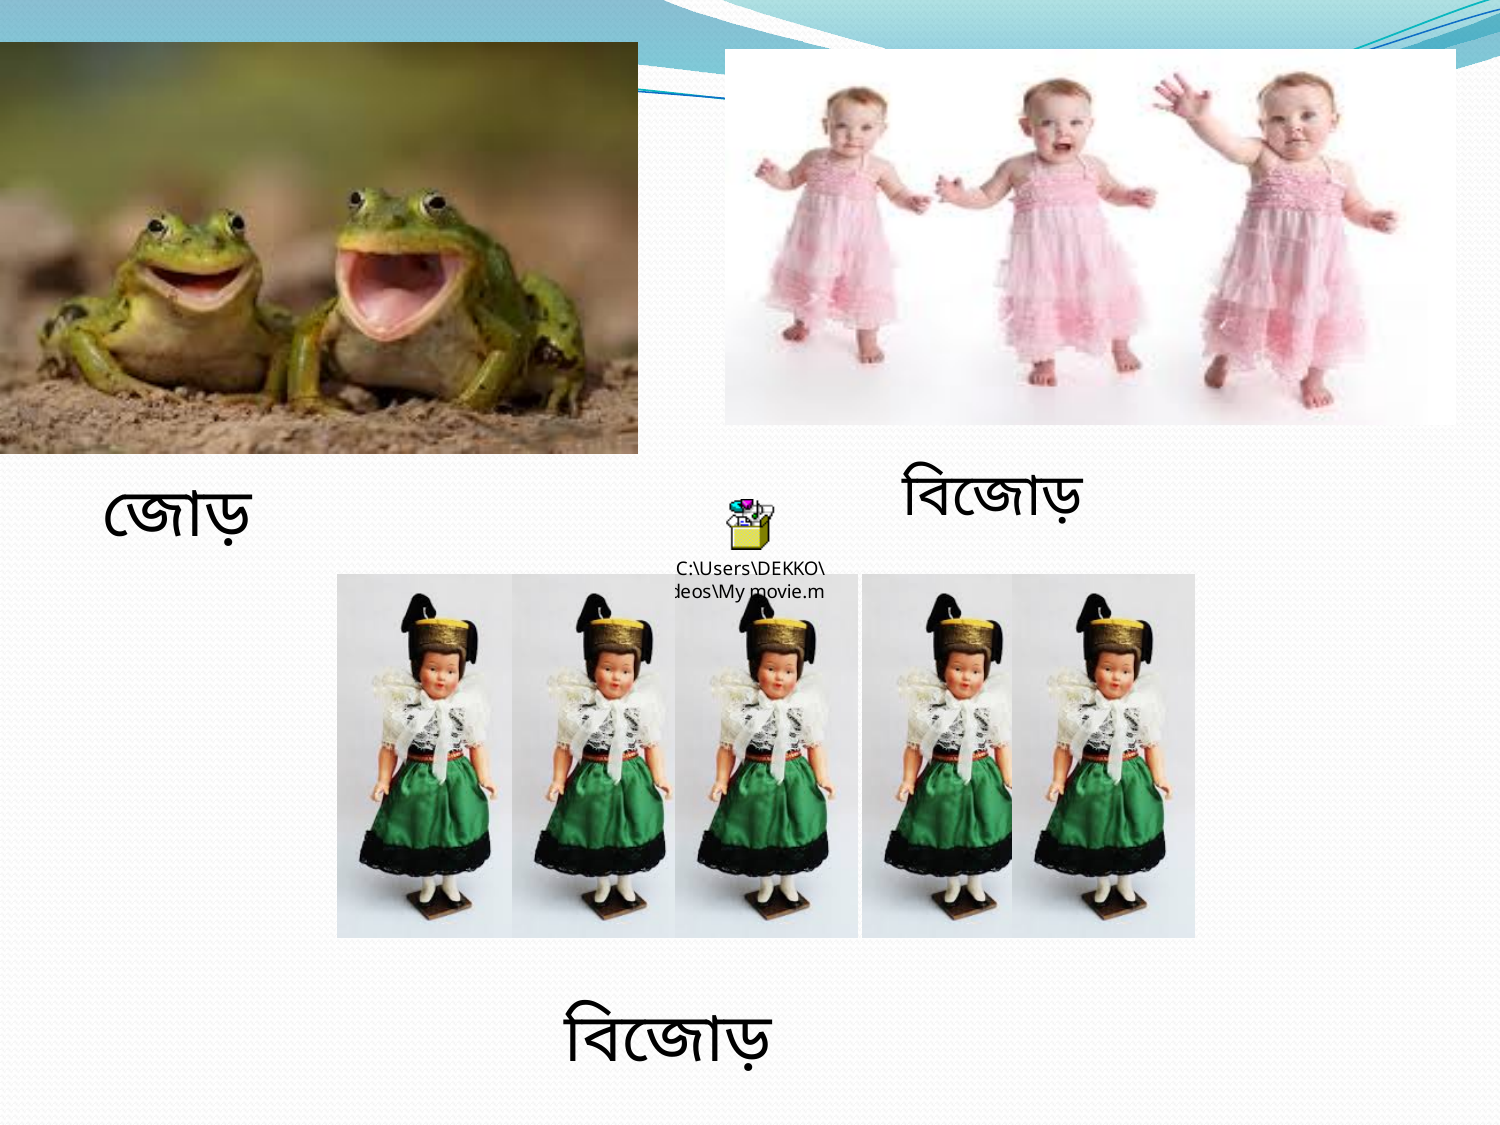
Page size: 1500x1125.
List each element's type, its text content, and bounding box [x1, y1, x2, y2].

text_box বিজোড় [887, 450, 1213, 535]
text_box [667, 574, 832, 639]
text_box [674, 498, 826, 626]
picture [0, 42, 638, 455]
text_box জোড় [87, 467, 388, 558]
text_box বিজোড় [549, 987, 875, 1083]
picture [724, 49, 1456, 426]
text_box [337, 574, 1196, 938]
